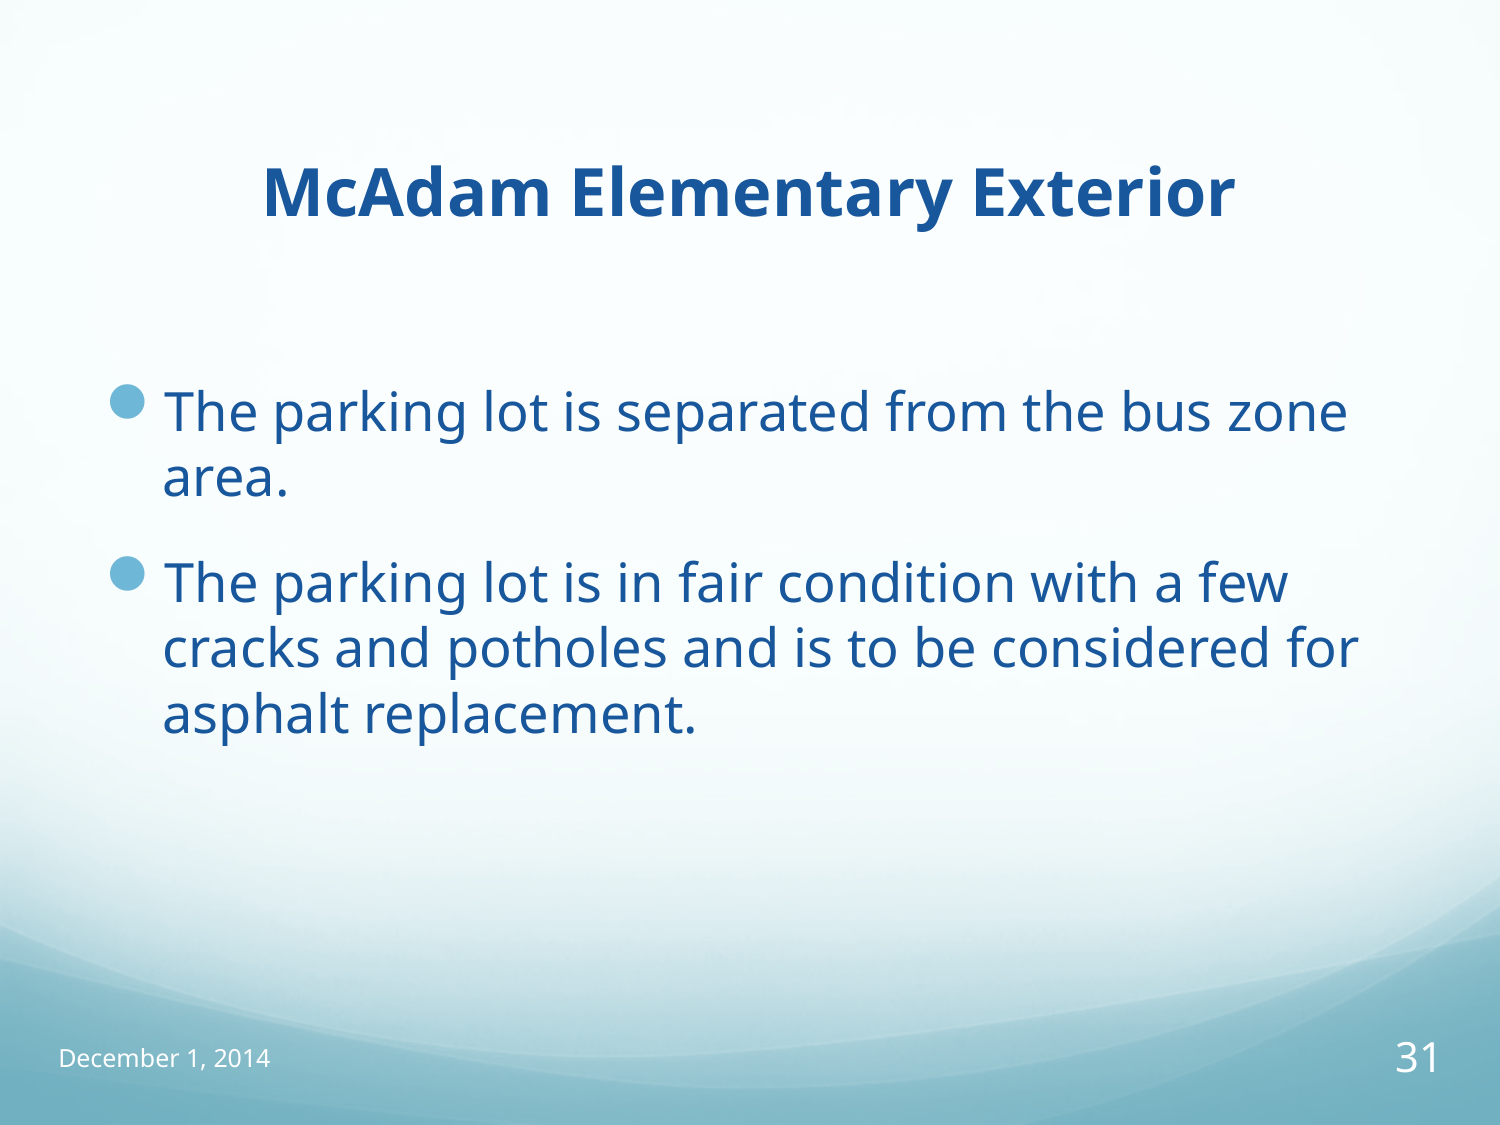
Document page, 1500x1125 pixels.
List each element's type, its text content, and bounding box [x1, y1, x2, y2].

list The parking lot is separated from the bus zone area. The parking lot is in fair condition with a few cracks and potholes and is to be considered for asphalt replacement. [90, 262, 1410, 975]
footer December 1, 2014 [43, 1029, 838, 1090]
title McAdam Elementary Exterior [90, 17, 1410, 237]
slide_number 31 [1295, 1029, 1459, 1090]
